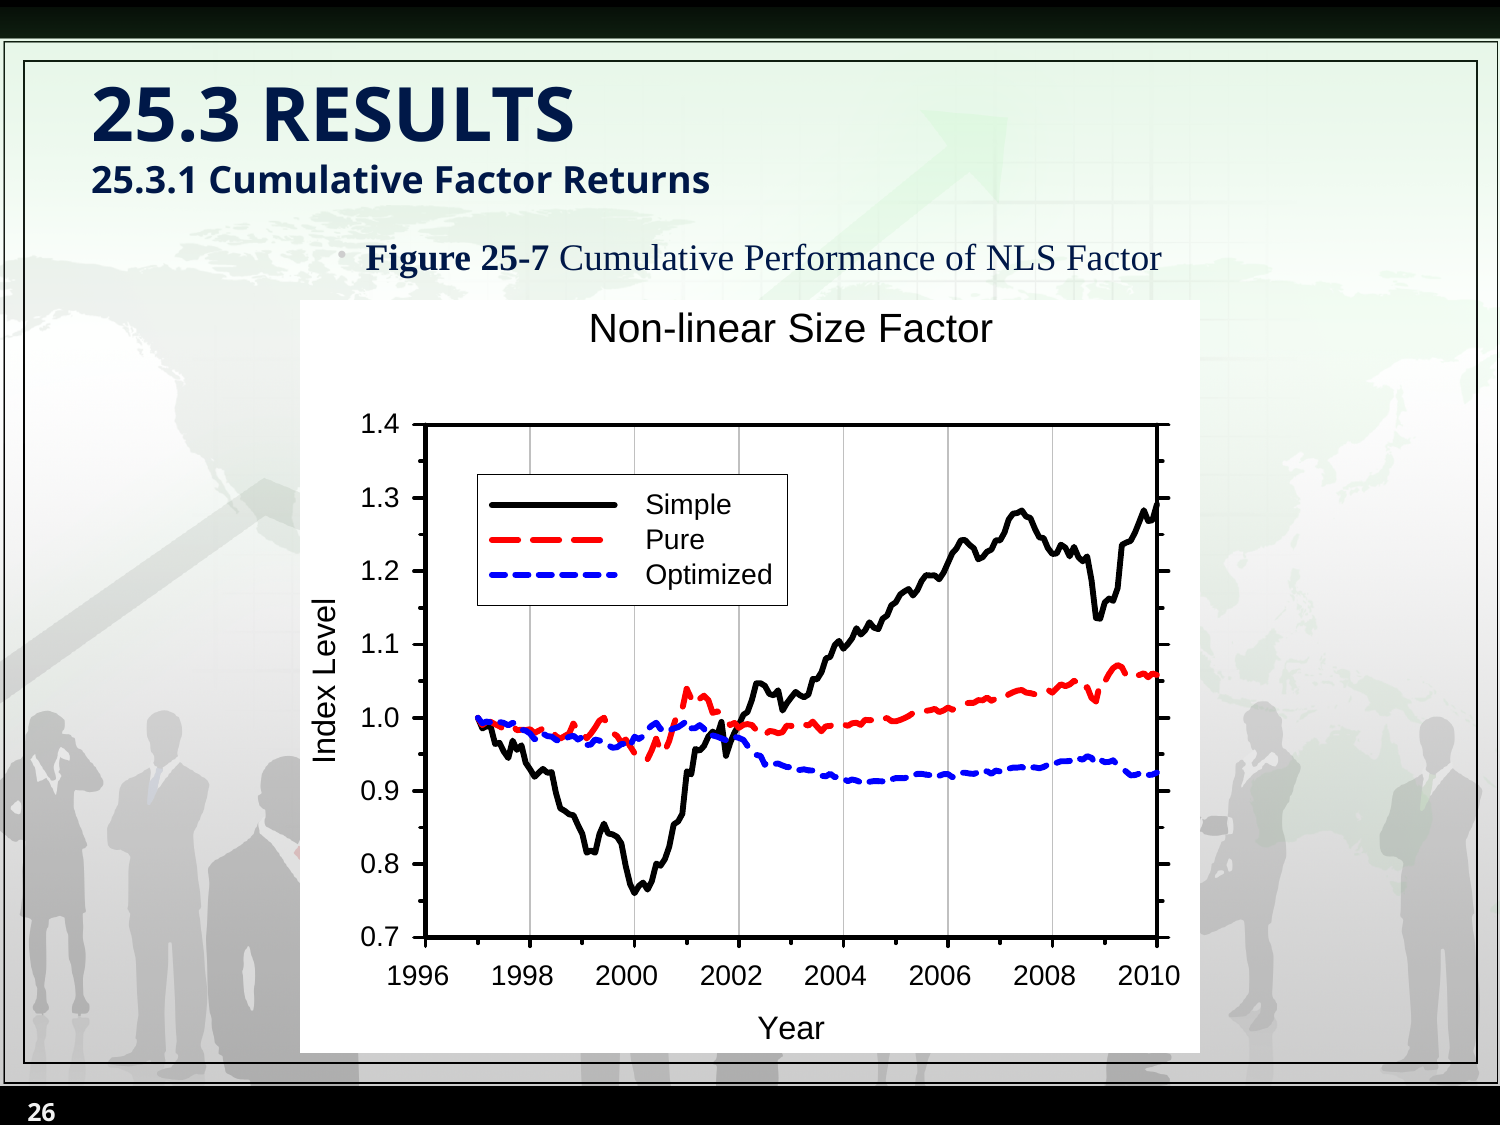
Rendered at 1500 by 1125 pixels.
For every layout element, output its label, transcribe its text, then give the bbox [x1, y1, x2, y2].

list Figure 25-7 Cumulative Performance of NLS Factor [75, 224, 1425, 1018]
slide_number 26 [12, 1088, 363, 1125]
picture [0, 1, 1500, 1125]
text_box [299, 299, 1201, 1054]
title 25.3 RESULTS 25.3.1 Cumulative Factor Returns [76, 67, 1427, 200]
